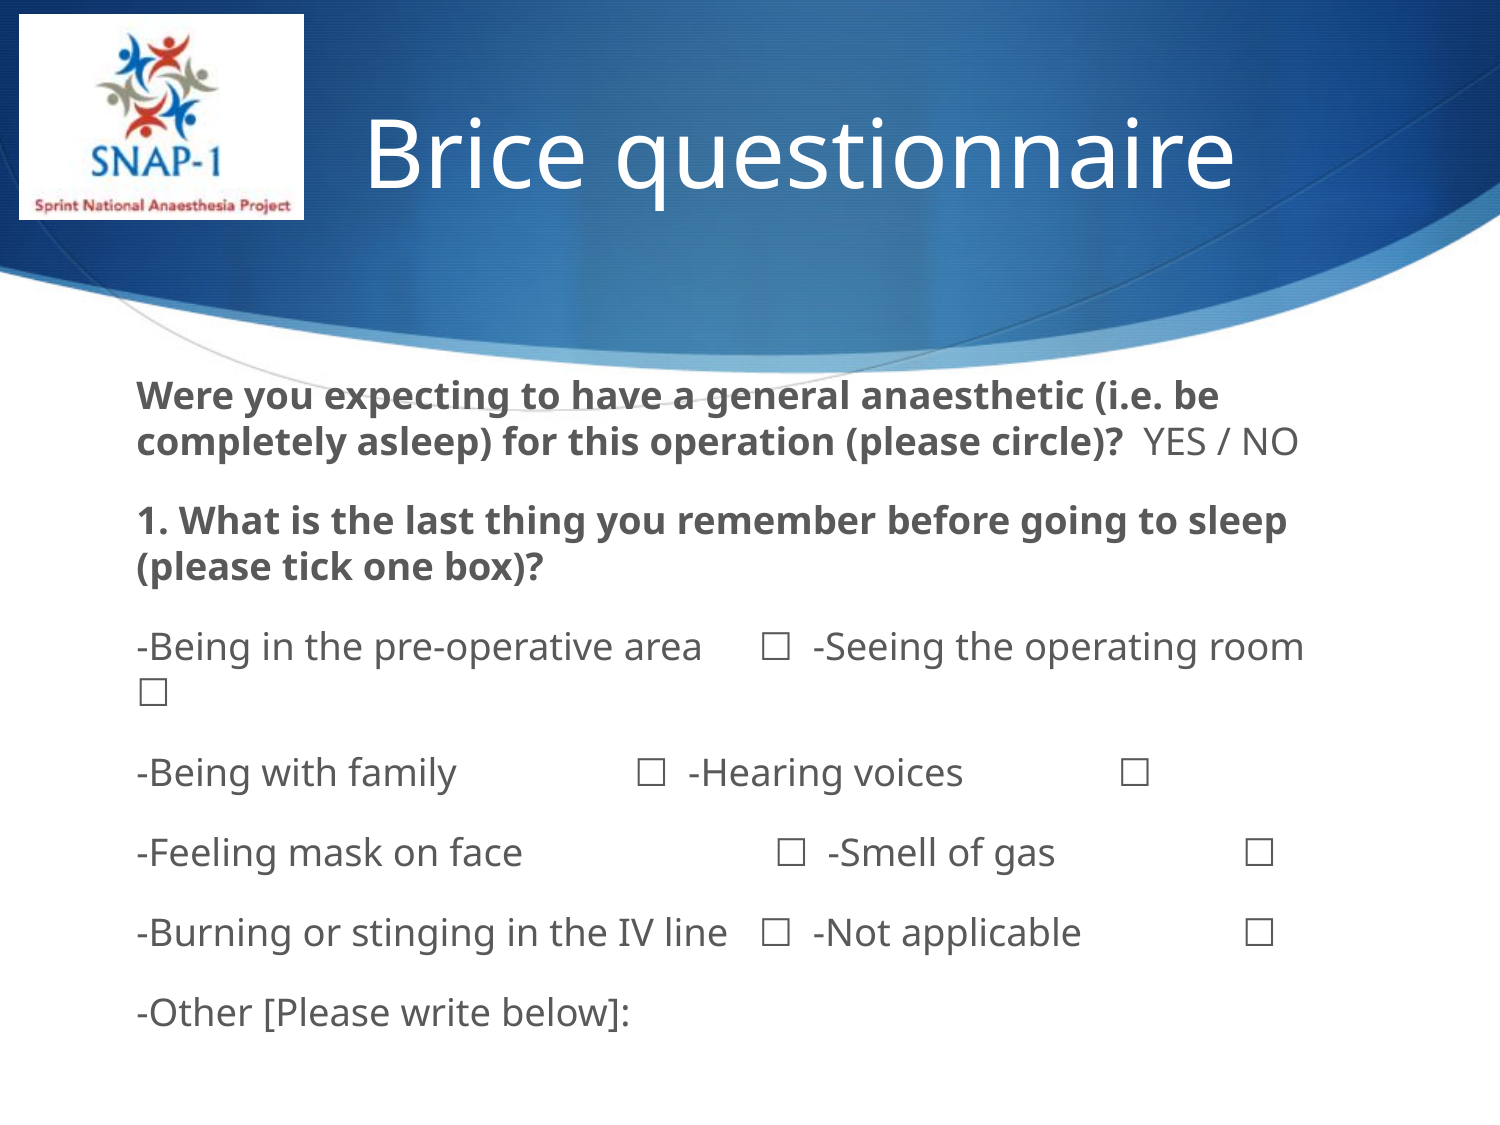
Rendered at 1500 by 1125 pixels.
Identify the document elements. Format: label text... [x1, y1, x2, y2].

list Were you expecting to have a general anaesthetic (i.e. be completely asleep) for this operation (please circle)? YES / NO 1. What is the last thing you remember before going to sleep (please tick one box)? -Being in the pre-operative area ☐ -Seeing the operating room ☐ -Being with family ☐ -Hearing voices ☐ -Feeling mask on face ☐ -Smell of gas ☐ -Burning or stinging in the IV line ☐ -Not applicable ☐ -Other [Please write below]: [121, 364, 1379, 1083]
title Brice questionnaire [75, 56, 1425, 245]
picture [0, 0, 1500, 1125]
